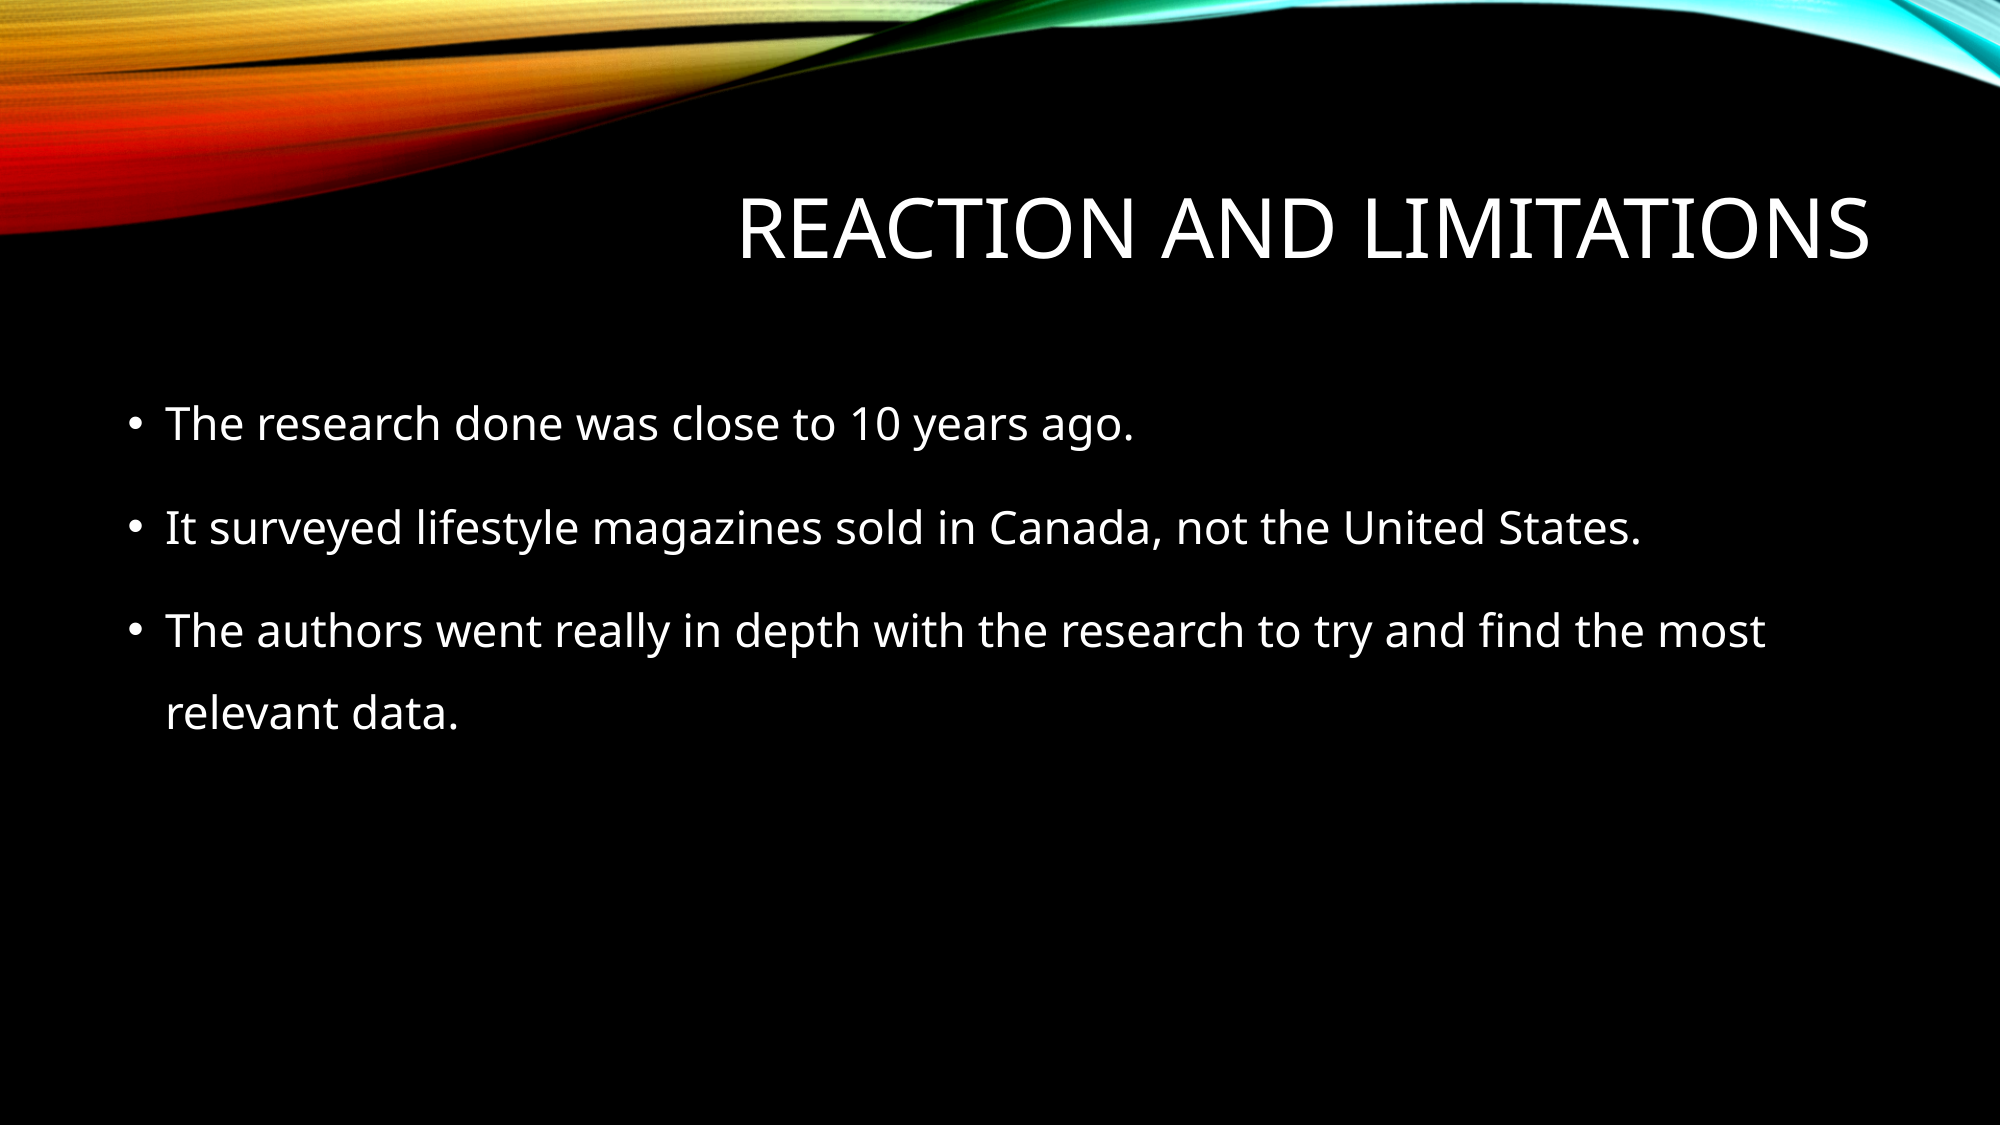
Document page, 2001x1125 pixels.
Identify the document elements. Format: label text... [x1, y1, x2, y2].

picture [0, 0, 2000, 237]
list The research done was close to 10 years ago. It surveyed lifestyle magazines sold in Canada, not the United States. The authors went really in depth with the research to try and find the most relevant data. [112, 360, 1888, 1021]
title Reaction and limitations [474, 125, 1888, 338]
